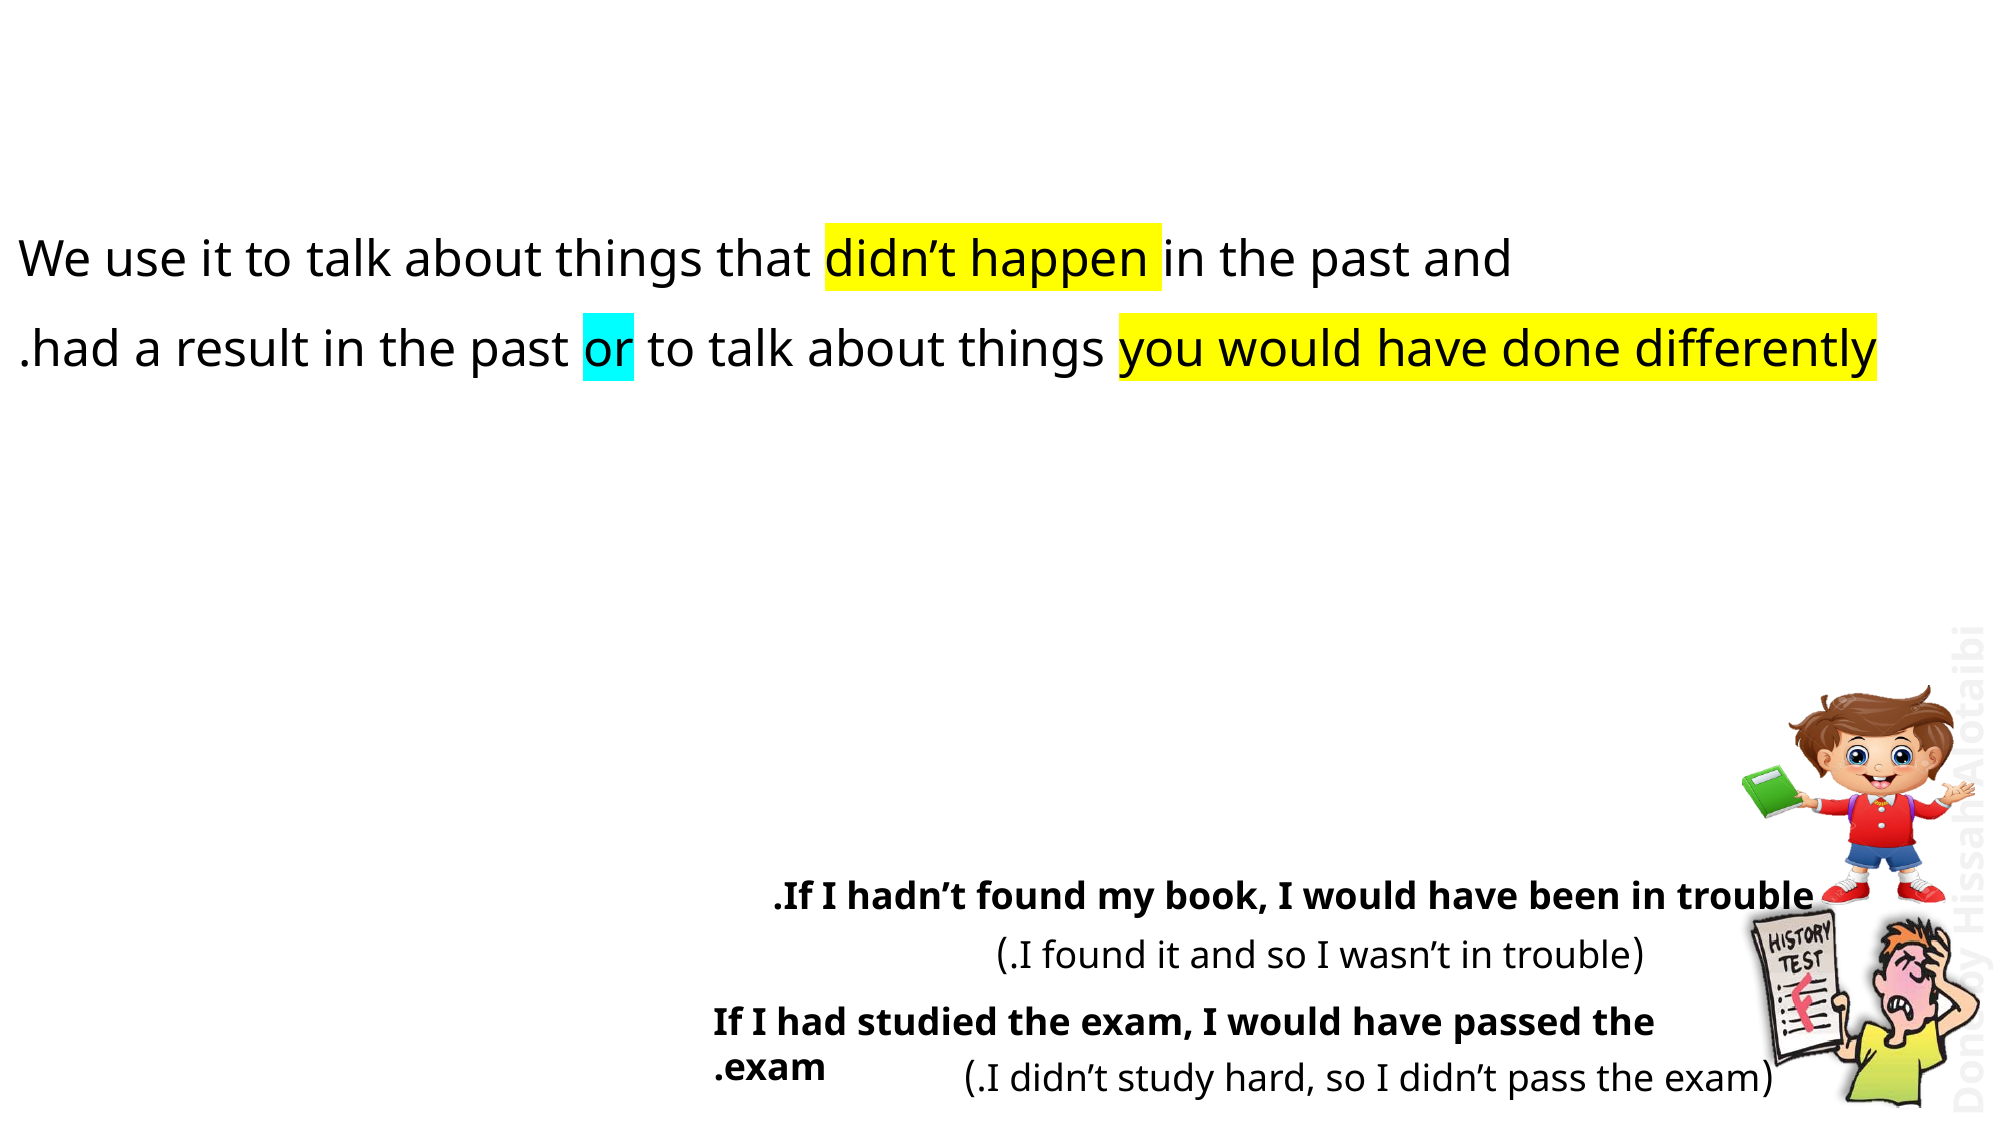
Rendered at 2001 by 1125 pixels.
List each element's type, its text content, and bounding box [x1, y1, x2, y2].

text_box If I had studied the exam, I would have passed the exam. [698, 990, 1749, 1095]
text_box We use it to talk about things that didn’t happen in the past and had a result in the past or to talk about things you would have done differently. [3, 189, 1997, 385]
text_box (I didn’t study hard, so I didn’t pass the exam.) [948, 1046, 1749, 1107]
text_box (I found it and so I wasn’t in trouble.) [981, 923, 1738, 983]
picture [1749, 908, 1980, 1108]
text_box If I hadn’t found my book, I would have been in trouble. [748, 864, 1739, 925]
picture [1737, 682, 1980, 907]
